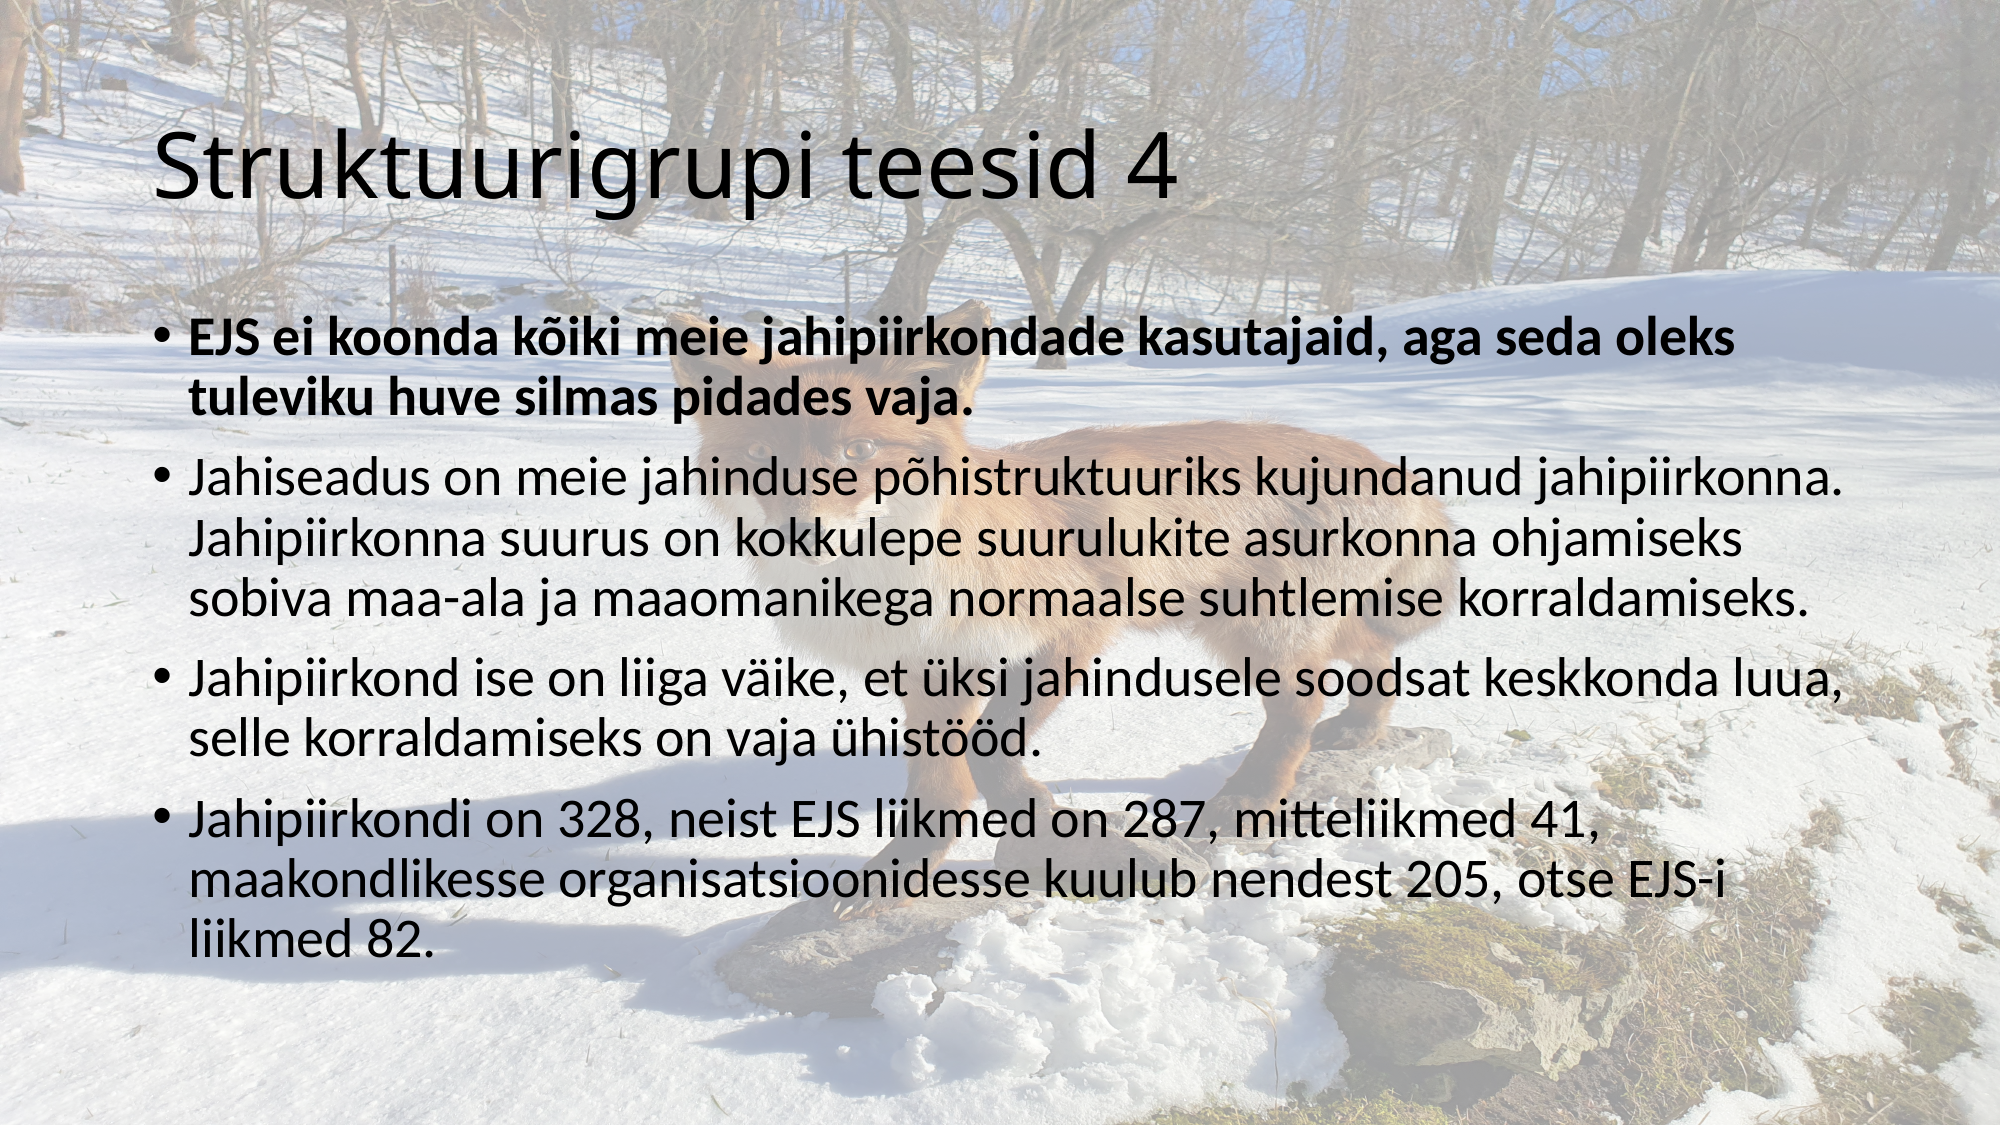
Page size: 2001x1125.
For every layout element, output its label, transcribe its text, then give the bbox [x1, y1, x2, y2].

title Struktuurigrupi teesid 4 [137, 59, 1863, 278]
list EJS ei koonda kõiki meie jahipiirkondade kasutajaid, aga seda oleks tuleviku huve silmas pidades vaja. Jahiseadus on meie jahinduse põhistruktuuriks kujundanud jahipiirkonna. Jahipiirkonna suurus on kokkulepe suurulukite asurkonna ohjamiseks sobiva maa-ala ja maaomanikega normaalse suhtlemise korraldamiseks. Jahipiirkond ise on liiga väike, et üksi jahindusele soodsat keskkonda luua, selle korraldamiseks on vaja ühistööd. Jahipiirkondi on 328, neist EJS liikmed on 287, mitteliikmed 41, maakondlikesse organisatsioonidesse kuulub nendest 205, otse EJS-i liikmed 82. [137, 299, 1863, 1014]
